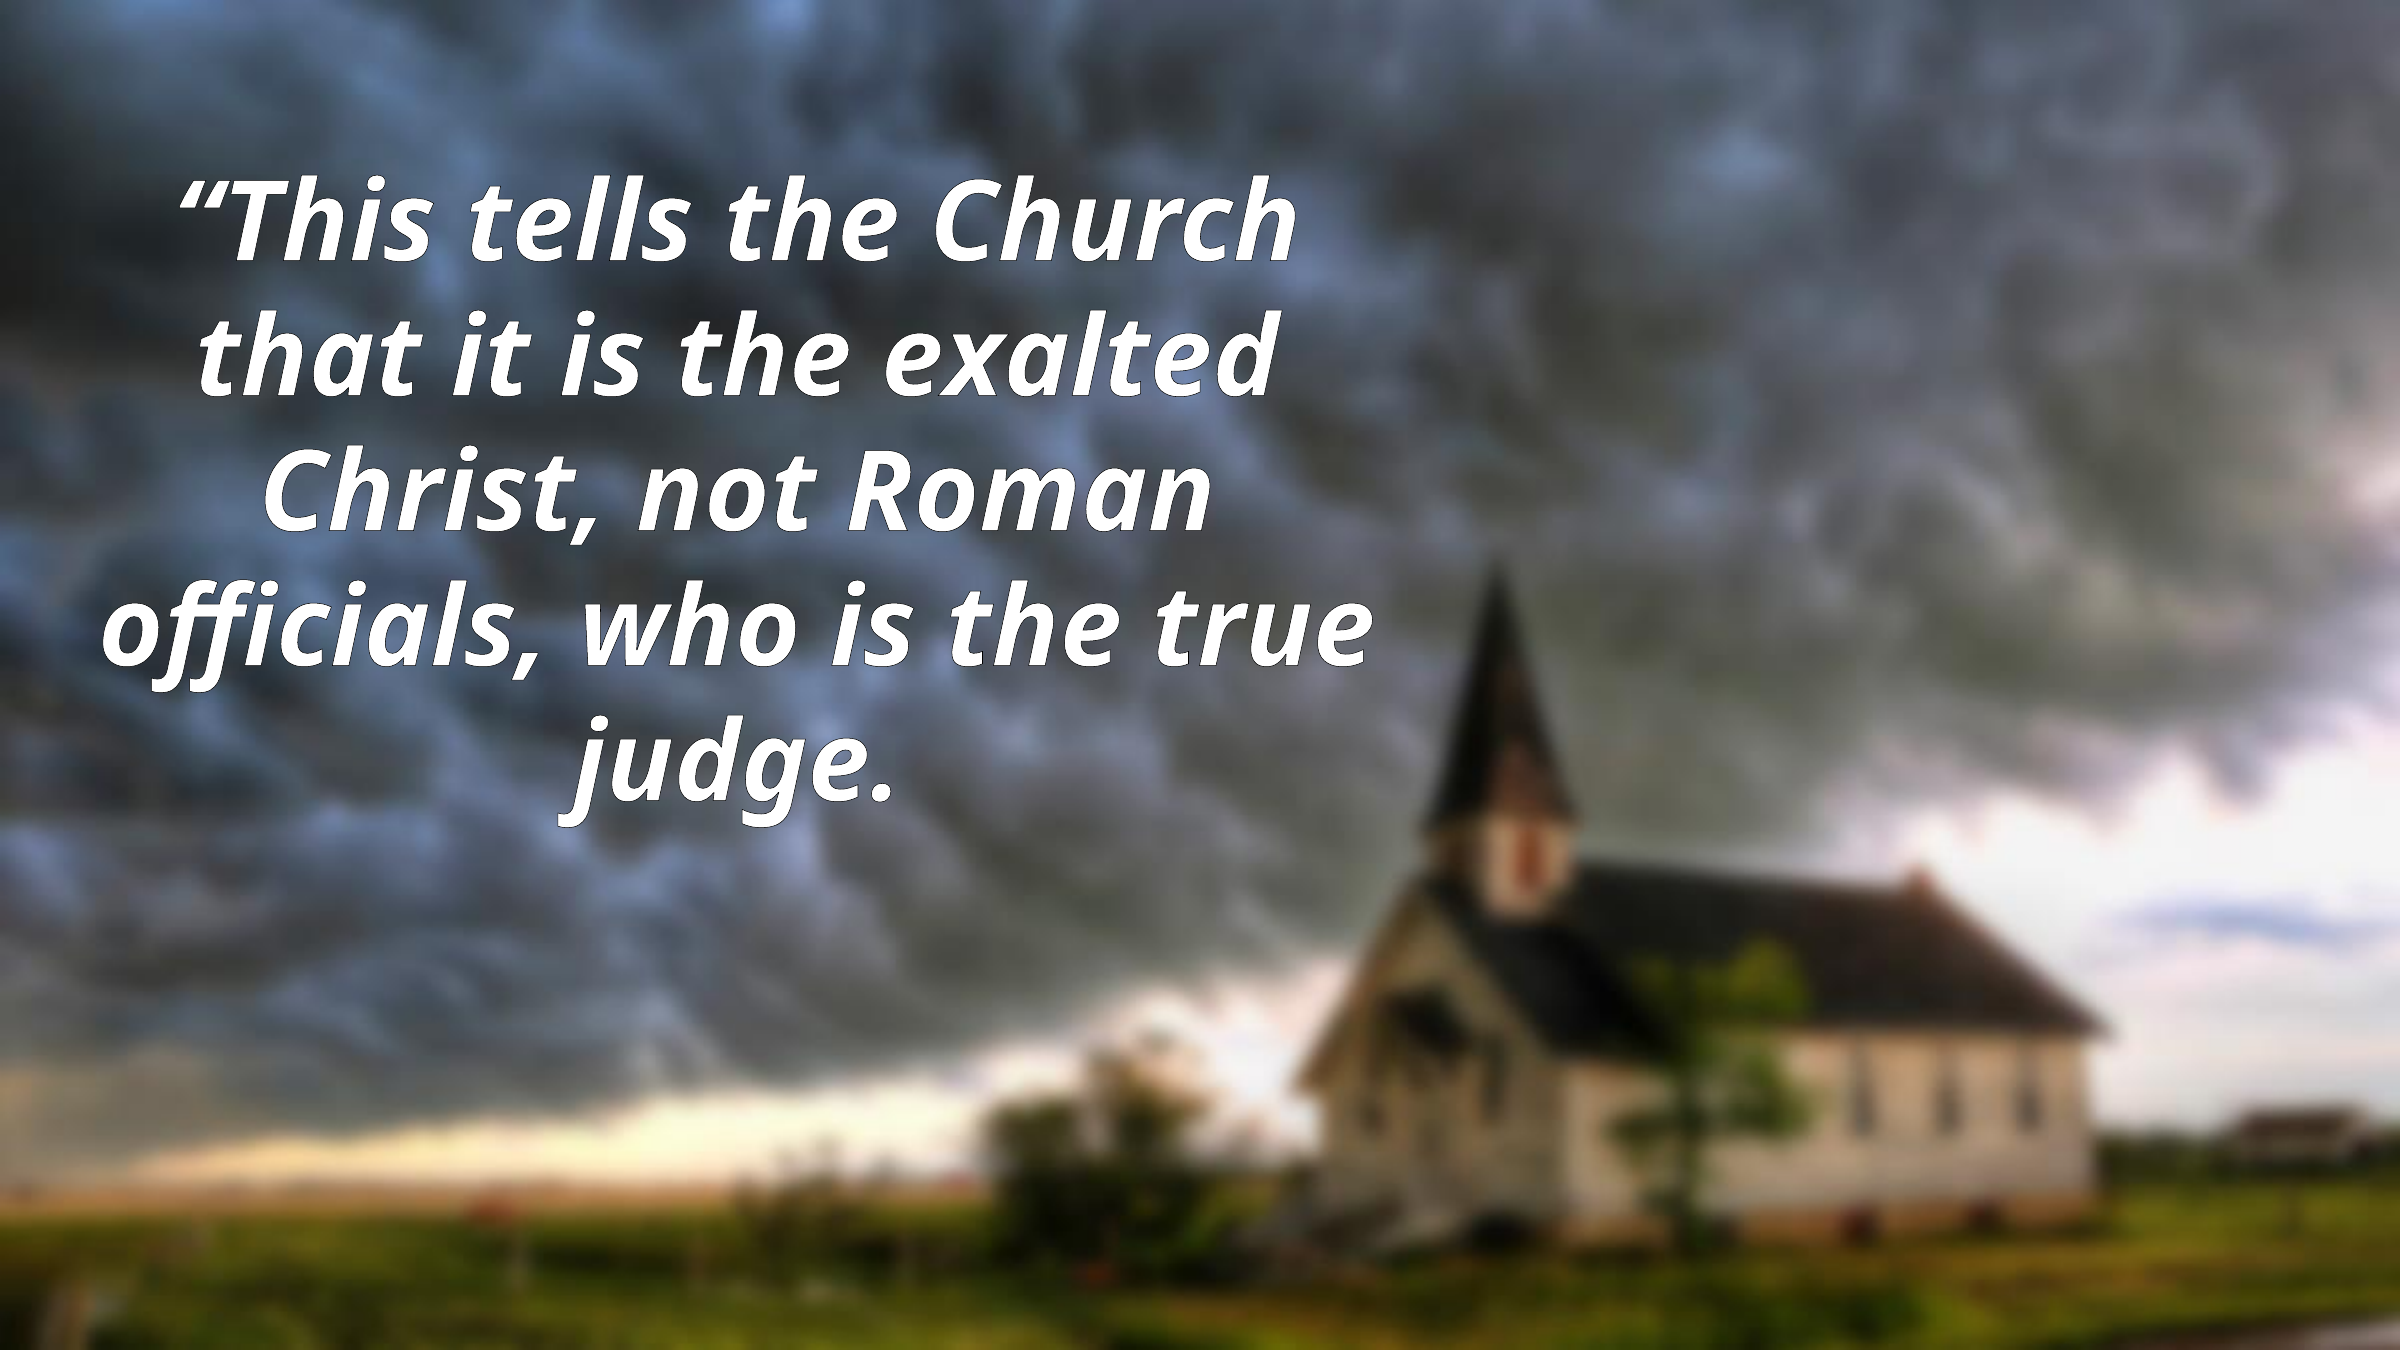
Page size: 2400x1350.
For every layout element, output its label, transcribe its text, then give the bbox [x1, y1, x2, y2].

picture [0, 0, 2400, 1350]
list “This tells the Church that it is the exalted Christ, not Roman officials, who is the true judge. [50, 137, 1425, 1250]
